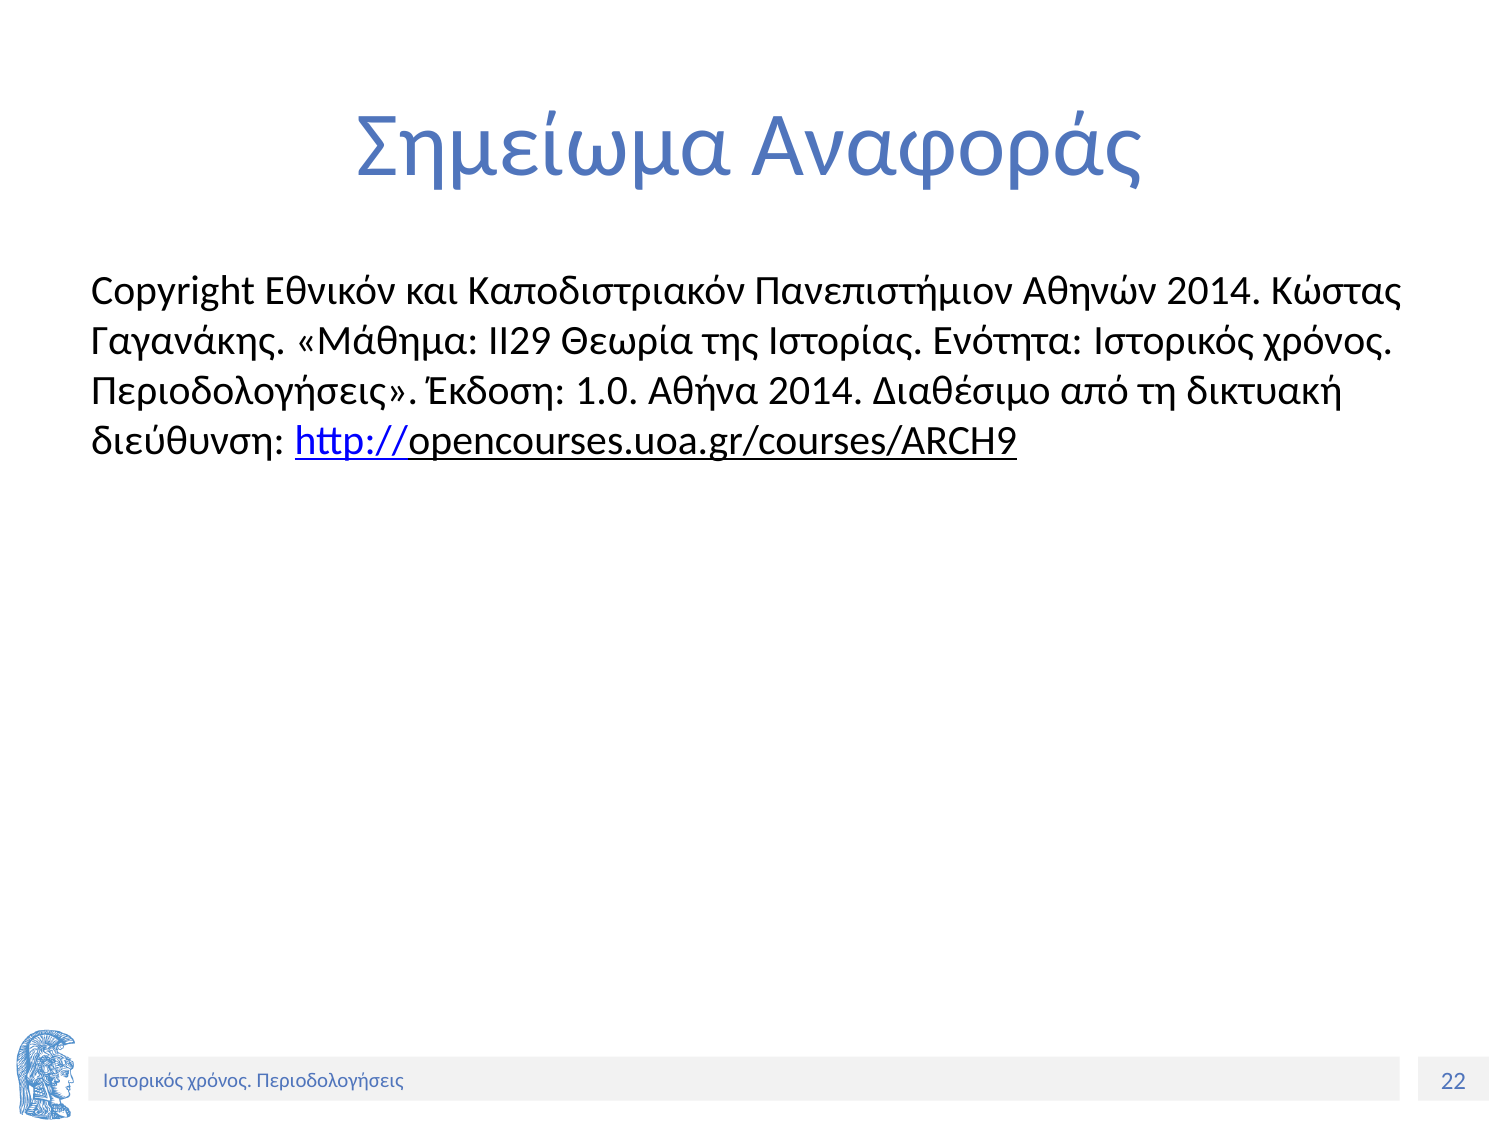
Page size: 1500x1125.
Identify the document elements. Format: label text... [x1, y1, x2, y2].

picture [9, 1026, 81, 1120]
list Copyright Εθνικόν και Καποδιστριακόν Πανεπιστήμιον Αθηνών 2014. Κώστας Γαγανάκης. «Μάθημα: II29 Θεωρία της Ιστορίας. Ενότητα: Iστορικός χρόνος. Περιοδολογήσεις». Έκδοση: 1.0. Αθήνα 2014. Διαθέσιμο από τη δικτυακή διεύθυνση: http://opencourses.uoa.gr/courses/ARCH9 [76, 255, 1427, 998]
title Σημείωμα Αναφοράς [75, 45, 1425, 233]
